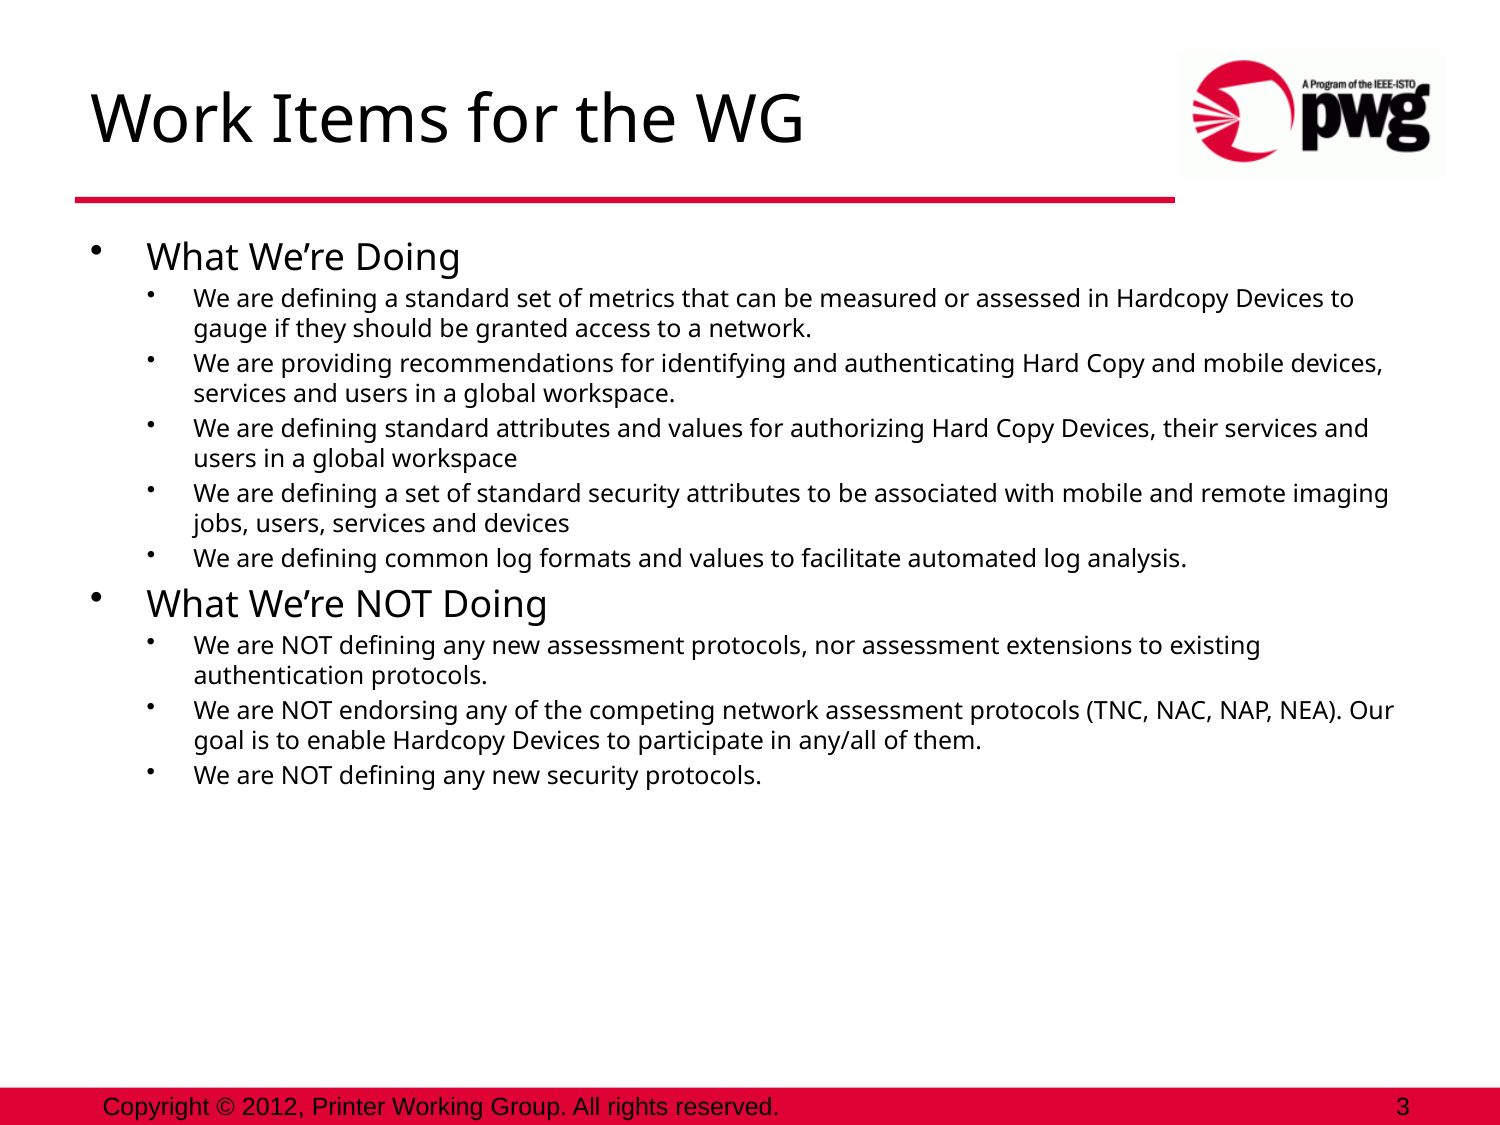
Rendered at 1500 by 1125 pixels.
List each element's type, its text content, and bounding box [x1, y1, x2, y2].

slide_number 3 [1074, 1086, 1426, 1125]
list What We’re Doing We are defining a standard set of metrics that can be measured or assessed in Hardcopy Devices to gauge if they should be granted access to a network. We are providing recommendations for identifying and authenticating Hard Copy and mobile devices, services and users in a global workspace. We are defining standard attributes and values for authorizing Hard Copy Devices, their services and users in a global workspace We are defining a set of standard security attributes to be associated with mobile and remote imaging jobs, users, services and devices We are defining common log formats and values to facilitate automated log analysis. What We’re NOT Doing We are NOT defining any new assessment protocols, nor assessment extensions to existing authentication protocols. We are NOT endorsing any of the competing network assessment protocols (TNC, NAC, NAP, NEA). Our goal is to enable Hardcopy Devices to participate in any/all of them. We are NOT defining any new security protocols. [75, 224, 1425, 1005]
picture [1179, 53, 1446, 178]
footer Copyright © 2012, Printer Working Group. All rights reserved. [87, 1086, 826, 1125]
title Work Items for the WG [75, 45, 1163, 188]
